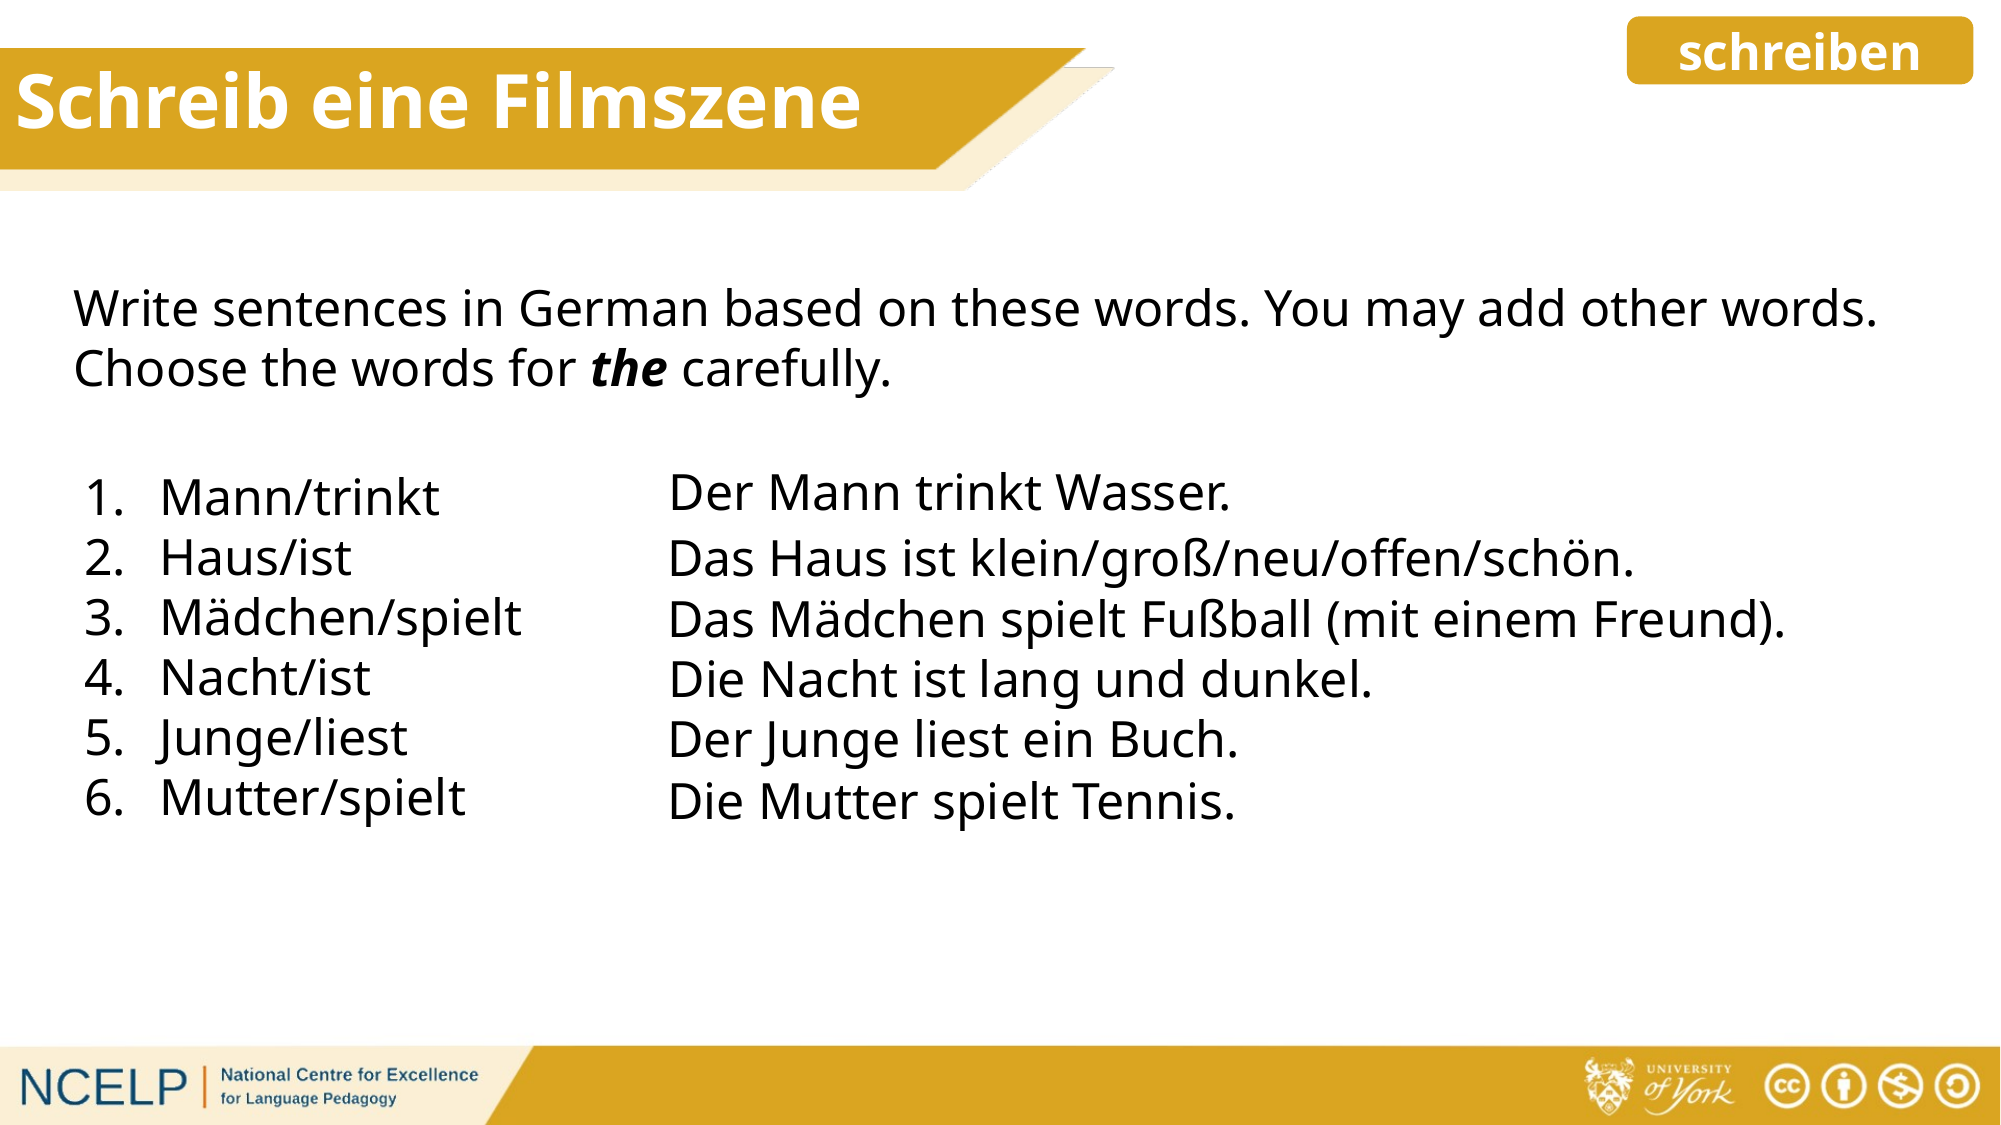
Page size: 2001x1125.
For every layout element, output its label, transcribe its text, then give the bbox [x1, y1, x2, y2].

title Schreib eine Filmszene [0, 40, 1725, 258]
text_box Die Mutter spielt Tennis. [652, 762, 1854, 838]
text_box Mann/trinkt Haus/ist Mädchen/spielt Nacht/ist Junge/liest Mutter/spielt [69, 457, 653, 833]
text_box Die Nacht ist lang und dunkel. [653, 655, 1449, 700]
text_box Der Mann trinkt Wasser. [653, 453, 1449, 519]
picture [0, 48, 1117, 191]
text_box Das Haus ist klein/groß/neu/offen/schön. [652, 519, 1854, 595]
text_box Das Mädchen spielt Fußball (mit einem Freund). [652, 595, 1854, 655]
text_box schreiben [1626, 16, 1974, 85]
picture [0, 0, 2001, 1125]
text_box Write sentences in German based on these words. You may add other words. Choose the words for the carefully. [58, 268, 1986, 404]
text_box Der Junge liest ein Buch. [652, 700, 1854, 762]
